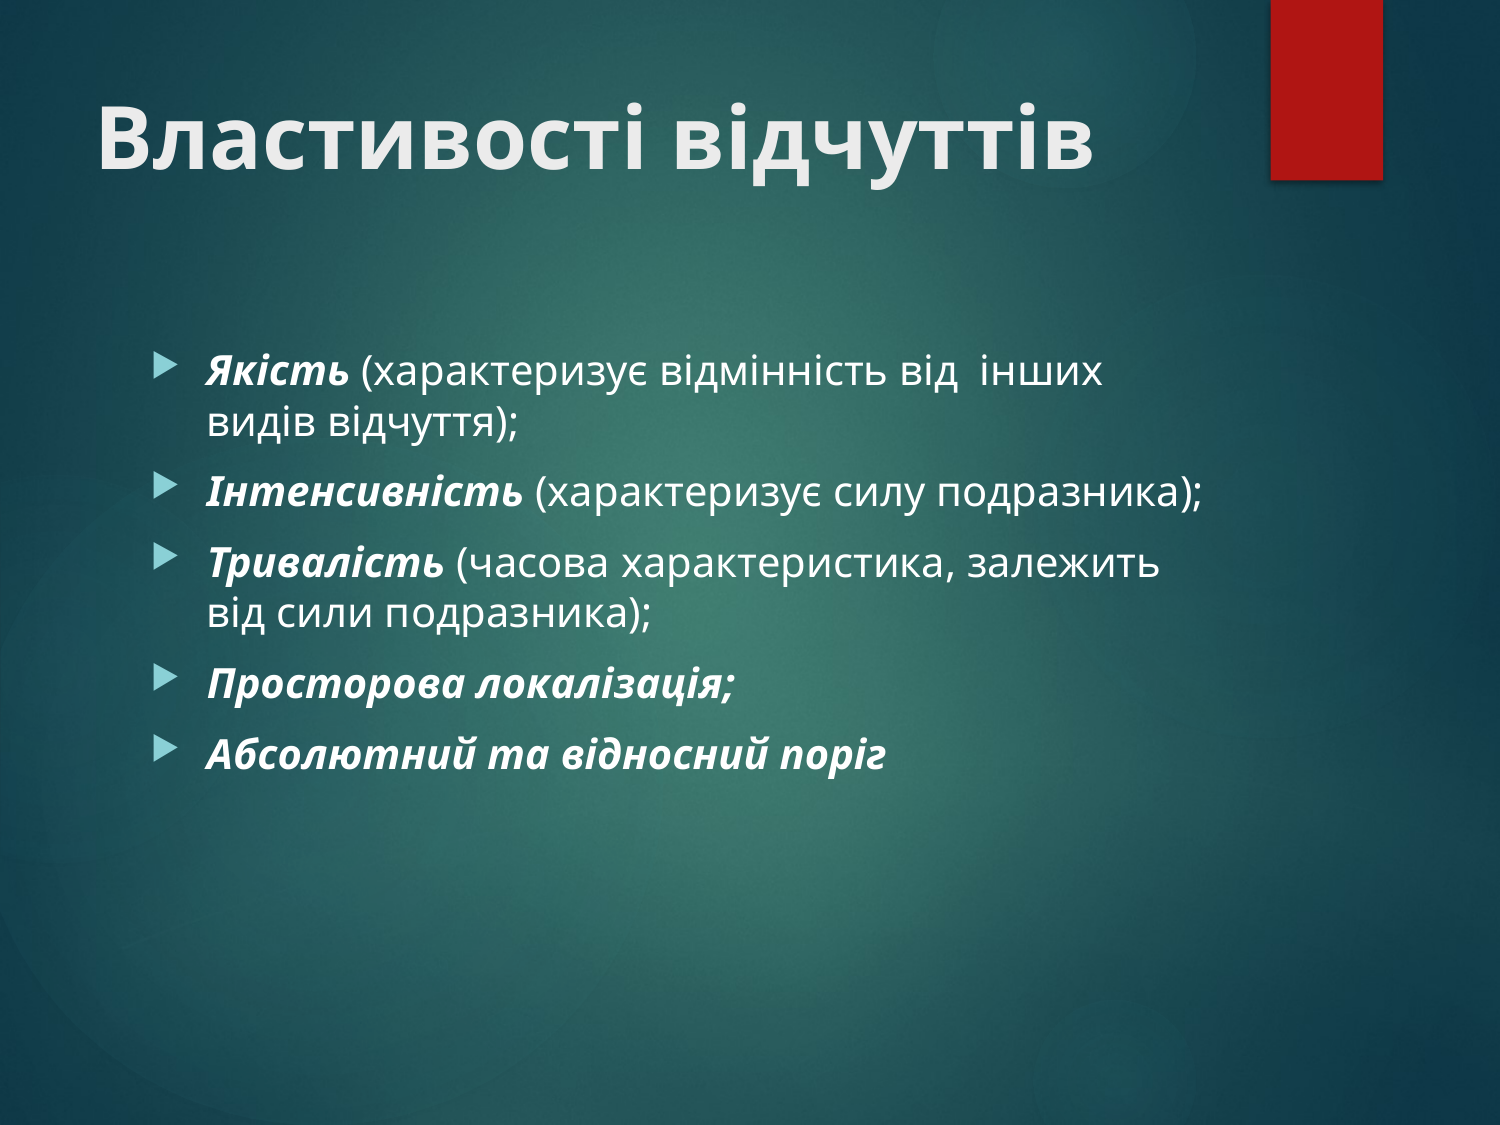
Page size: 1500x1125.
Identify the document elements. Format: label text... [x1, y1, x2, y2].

picture [0, 0, 1500, 1125]
list Якість (характеризує відмінність від інших видів відчуття); Інтенсивність (характеризує силу подразника); Тривалість (часова характеристика, залежить від сили подразника); Просторова локалізація; Абсолютний та відносний поріг [135, 336, 1237, 1025]
title Властивості відчуттів [79, 74, 1237, 304]
